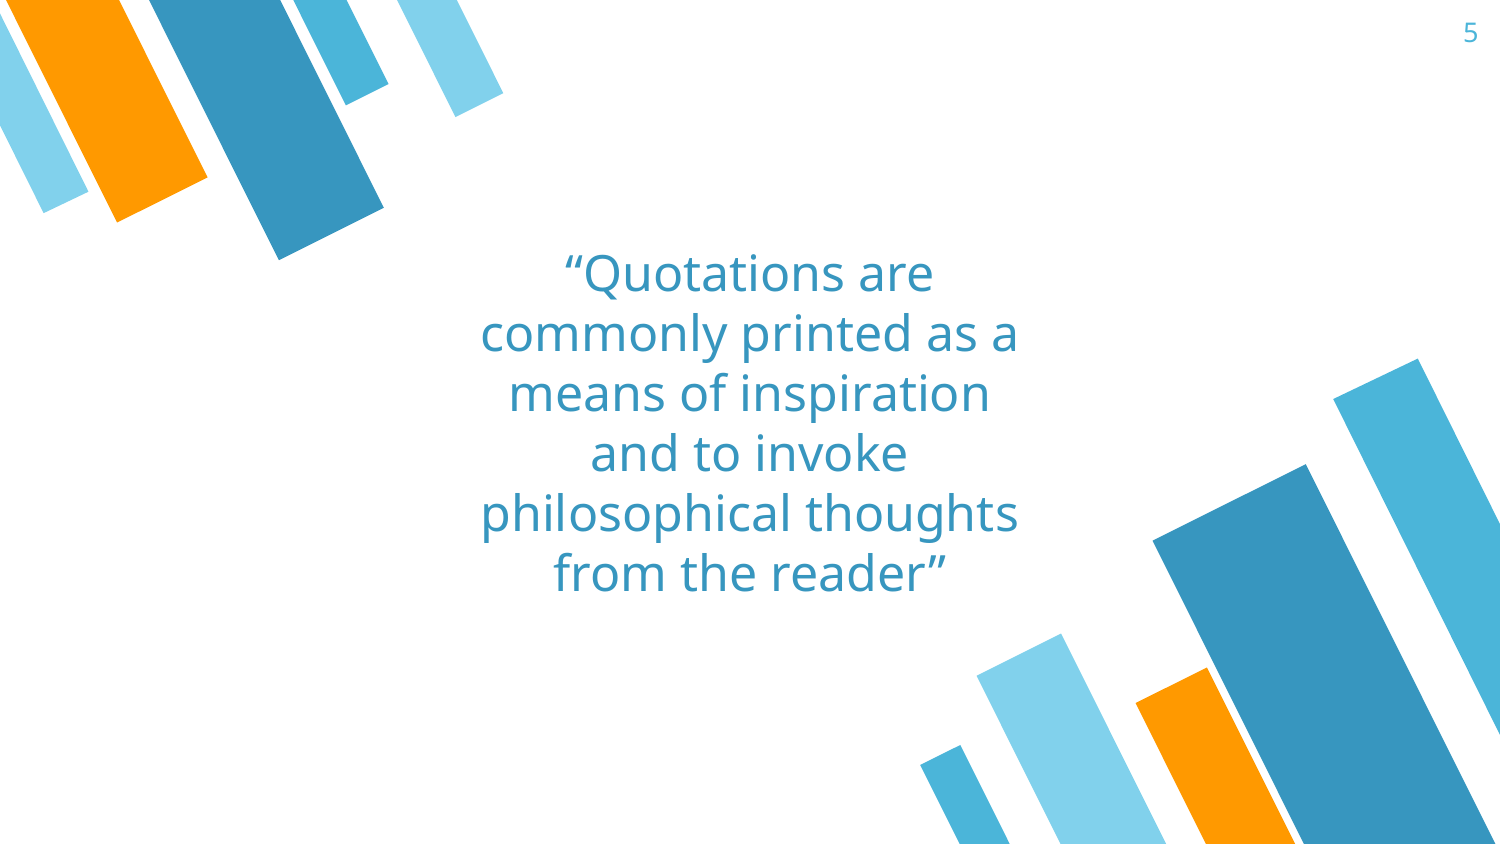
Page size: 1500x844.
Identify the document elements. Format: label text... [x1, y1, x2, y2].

list “Quotations are commonly printed as a means of inspiration and to invoke philosophical thoughts from the reader” [463, 354, 1037, 490]
slide_number ‹#› [1403, 0, 1494, 65]
